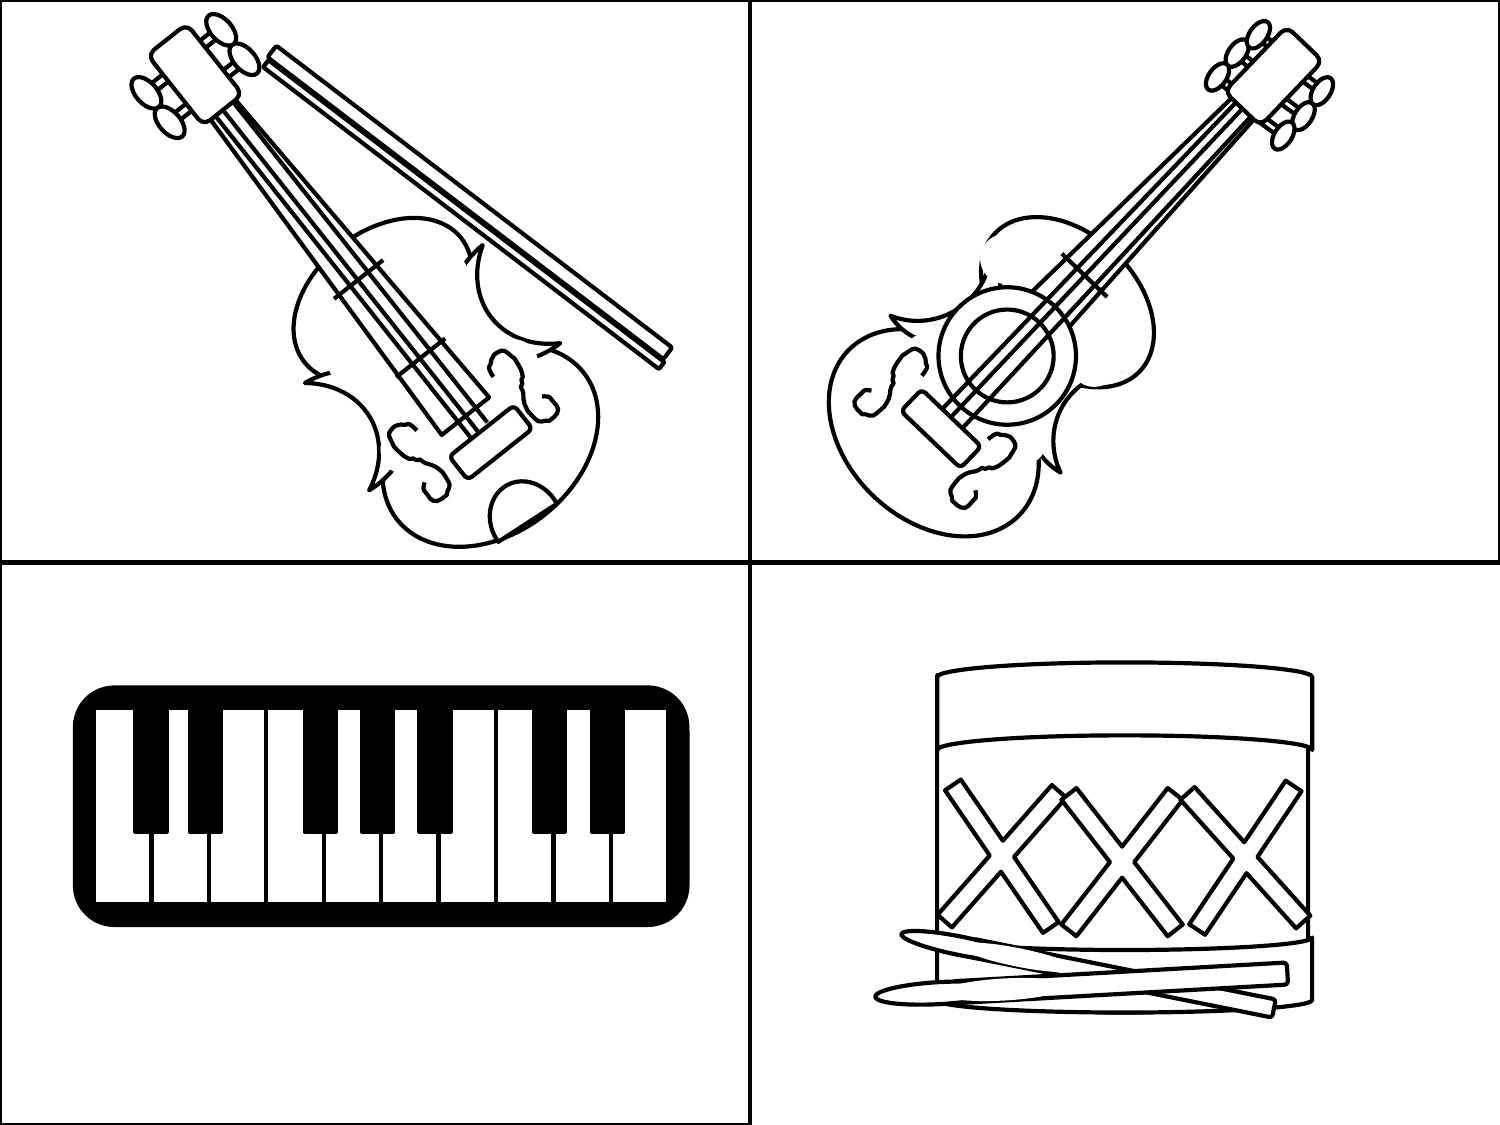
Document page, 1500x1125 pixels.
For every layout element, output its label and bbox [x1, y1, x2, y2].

text_box [0, 0, 239, 560]
text_box [74, 687, 688, 926]
text_box [0, 560, 752, 1125]
text_box [511, 0, 748, 560]
text_box [1214, 0, 1500, 565]
text_box [970, 0, 1209, 584]
text_box [748, 0, 965, 565]
text_box [874, 662, 1348, 1013]
text_box [244, 0, 507, 602]
